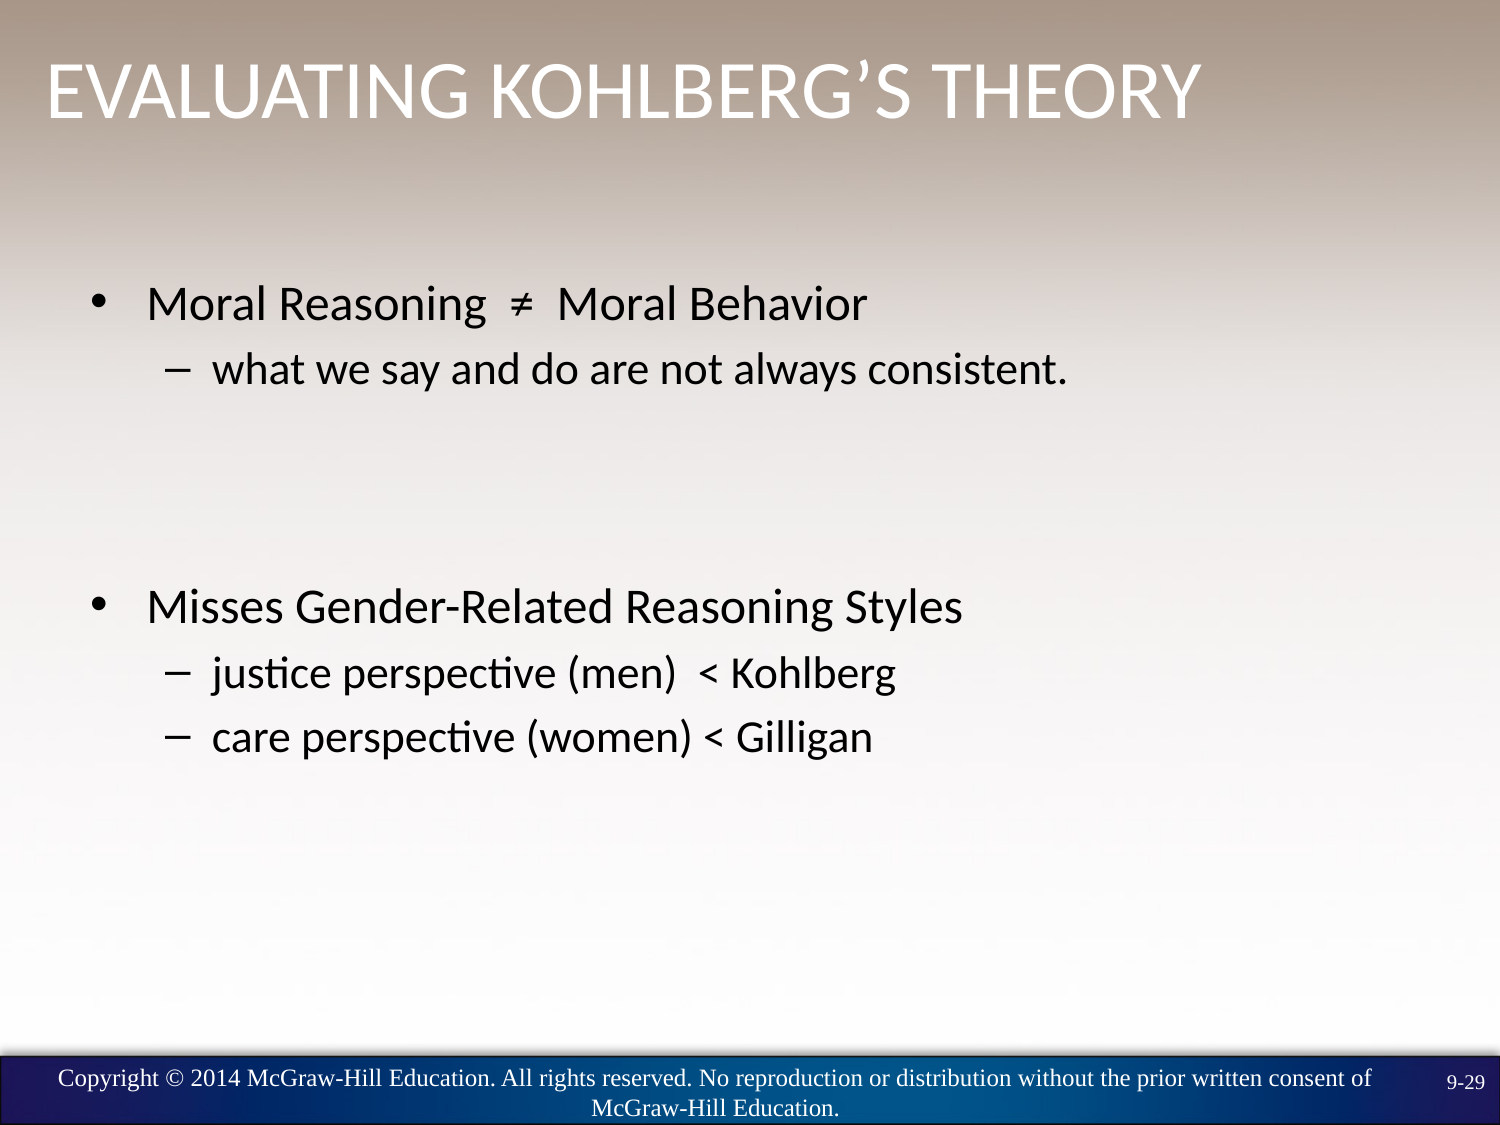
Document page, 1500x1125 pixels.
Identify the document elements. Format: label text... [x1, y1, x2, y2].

list Moral Reasoning ≠ Moral Behavior what we say and do are not always consistent. Misses Gender-Related Reasoning Styles justice perspective (men) < Kohlberg care perspective (women) < Gilligan [75, 262, 1425, 1005]
picture [0, 0, 1500, 1125]
text_box Copyright © 2014 McGraw-Hill Education. All rights reserved. No reproduction or distribution without the prior written consent of McGraw-Hill Education. [19, 1053, 1412, 1125]
text_box 9-29 [1397, 1061, 1500, 1125]
title Evaluating Kohlberg’s Theory [30, 0, 1425, 171]
